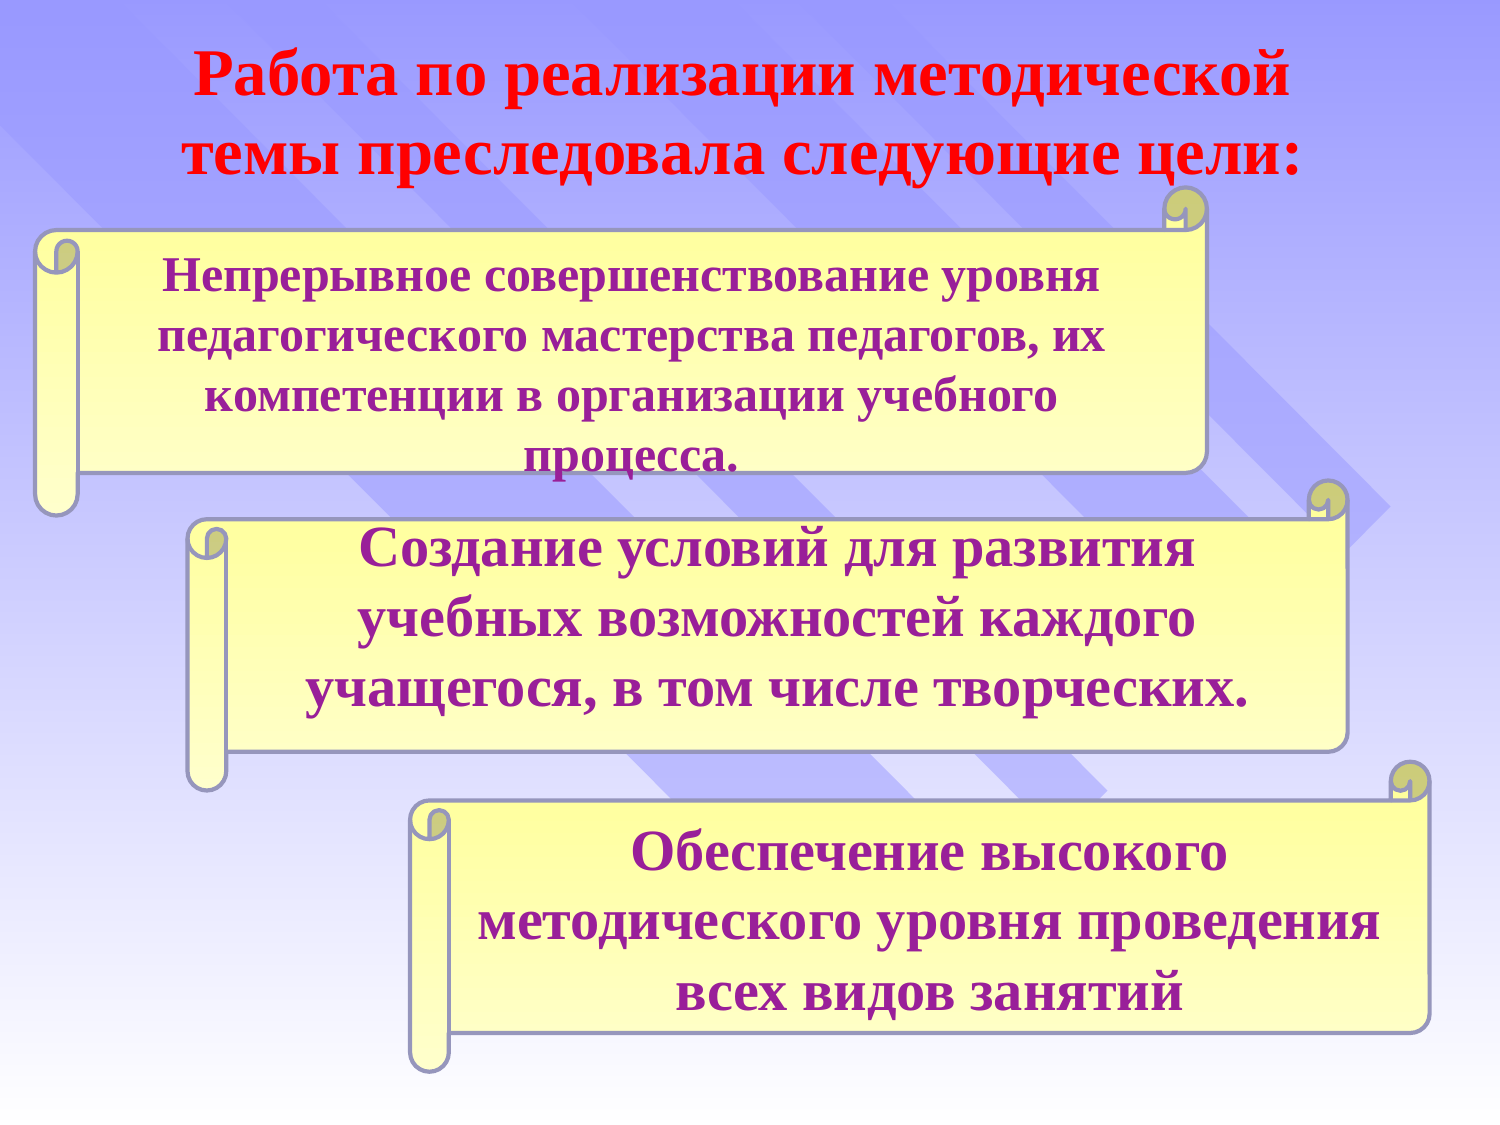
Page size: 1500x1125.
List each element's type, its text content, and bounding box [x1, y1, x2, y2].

text_box Создание условий для развития учебных возможностей каждого учащегося, в том числе творческих. [185, 478, 1350, 793]
title Работа по реализации методической темы преследовала следующие цели: [105, 23, 1381, 224]
text_box Обеспечение высокого методического уровня проведения всех видов занятий [407, 759, 1432, 1074]
text_box Непрерывное совершенствование уровня педагогического мастерства педагогов, их компетенции в организации учебного процесса. [32, 185, 1210, 518]
